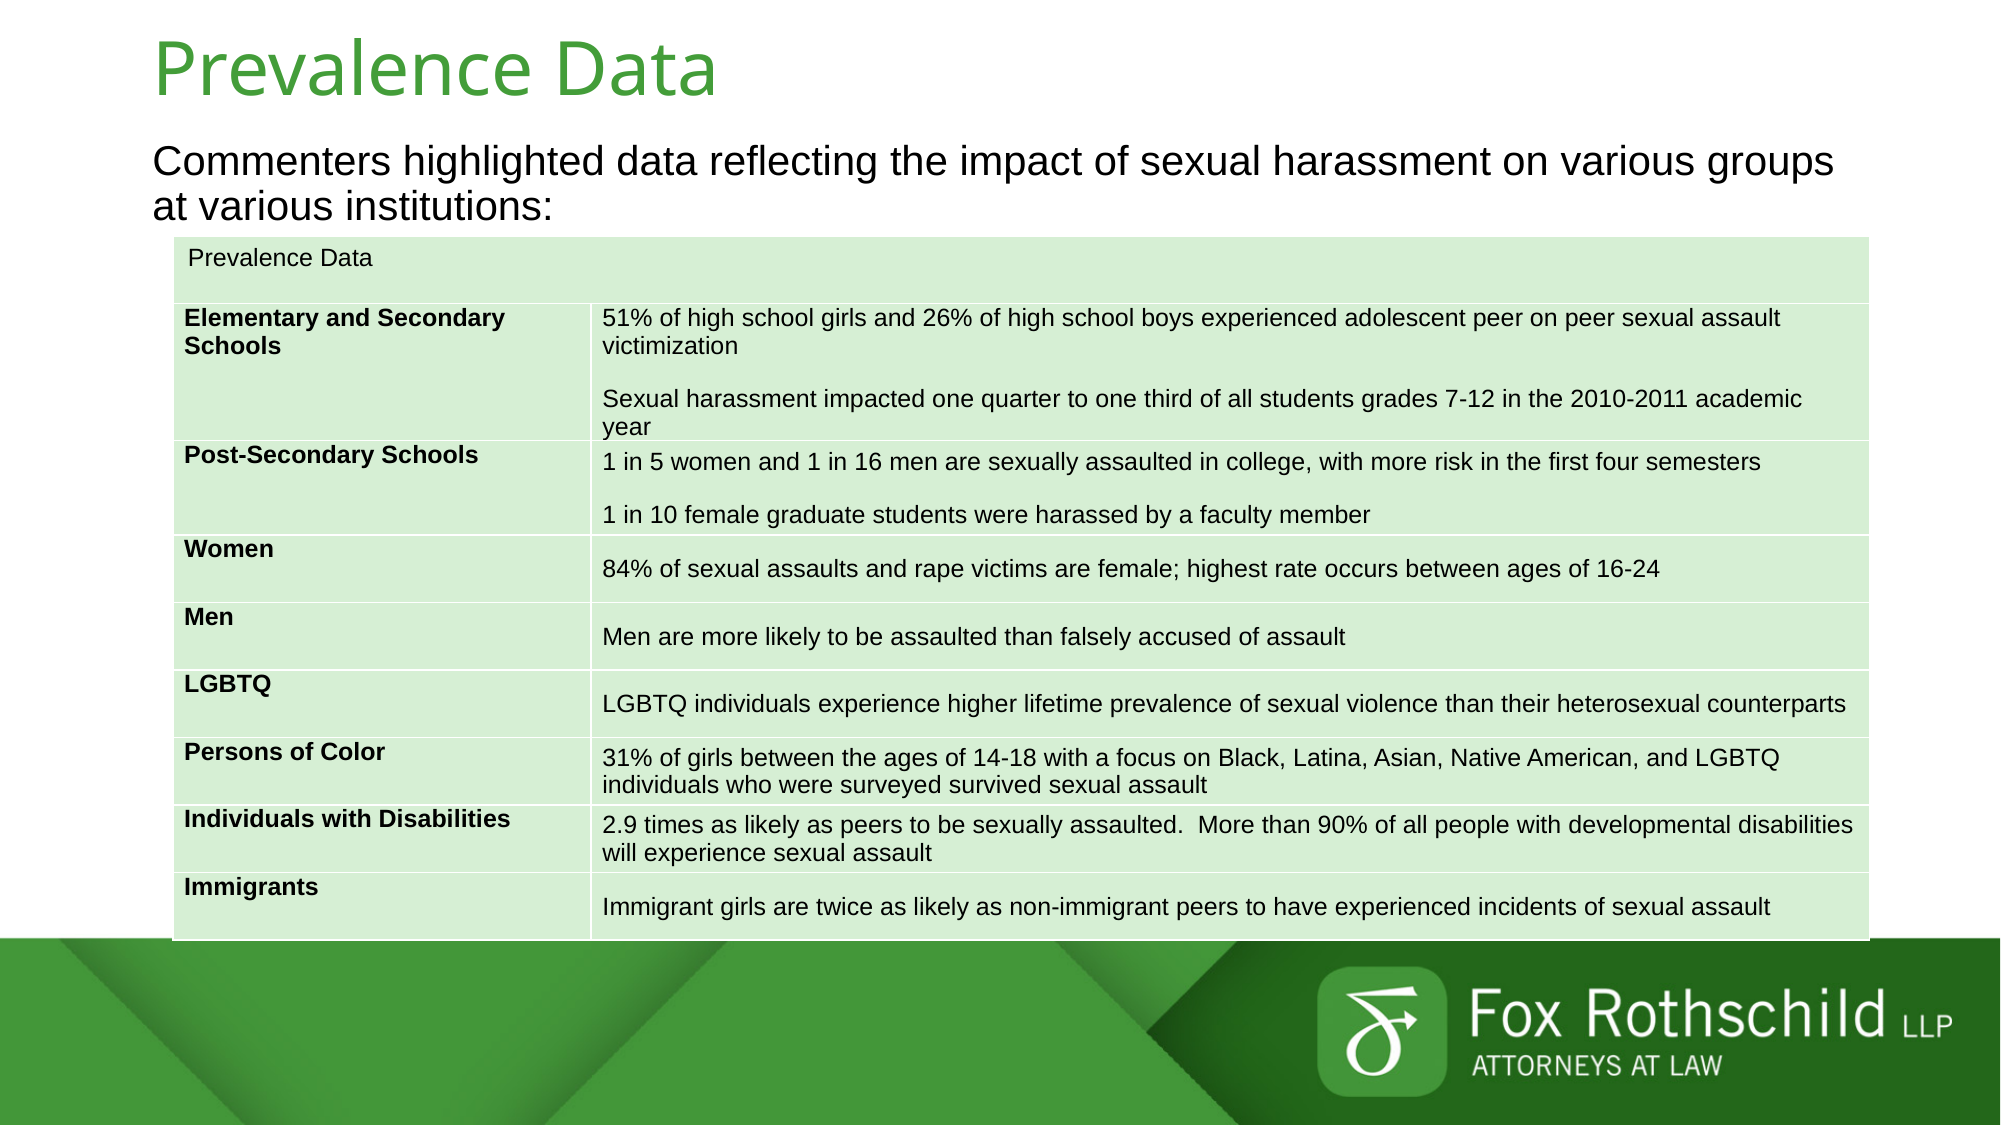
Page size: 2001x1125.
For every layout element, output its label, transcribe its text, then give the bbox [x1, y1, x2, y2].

table_cell Elementary and Secondary Schools [174, 304, 590, 440]
table_cell Men are more likely to be assaulted than falsely accused of assault [592, 603, 1869, 669]
table_cell Women [174, 536, 590, 602]
table_cell 31% of girls between the ages of 14-18 with a focus on Black, Latina, Asian, Native American, and LGBTQ individuals who were surveyed survived sexual assault [592, 738, 1869, 804]
table_cell 84% of sexual assaults and rape victims are female; highest rate occurs between ages of 16-24 [592, 536, 1869, 602]
list Commenters highlighted data reflecting the impact of sexual harassment on various groups at various institutions: [137, 131, 1863, 932]
table_cell Immigrants [174, 873, 590, 939]
table_cell Post-Secondary Schools [174, 441, 590, 534]
title Prevalence Data [137, 9, 1863, 131]
table_cell 2.9 times as likely as peers to be sexually assaulted. More than 90% of all people with developmental disabilities will experience sexual assault [592, 806, 1869, 872]
table_cell LGBTQ [174, 671, 590, 737]
table_cell Immigrant girls are twice as likely as non-immigrant peers to have experienced incidents of sexual assault [592, 873, 1869, 939]
picture [0, 0, 2001, 1125]
table_cell Individuals with Disabilities [174, 806, 590, 872]
table_cell Persons of Color [174, 738, 590, 804]
table_cell LGBTQ individuals experience higher lifetime prevalence of sexual violence than their heterosexual counterparts [592, 671, 1869, 737]
table_cell Men [174, 603, 590, 669]
table_header Prevalence Data [174, 237, 1869, 303]
table_cell 1 in 5 women and 1 in 16 men are sexually assaulted in college, with more risk in the first four semesters 1 in 10 female graduate students were harassed by a faculty member [592, 441, 1869, 534]
table_cell 51% of high school girls and 26% of high school boys experienced adolescent peer on peer sexual assault victimization Sexual harassment impacted one quarter to one third of all students grades 7-12 in the 2010-2011 academic year [592, 304, 1869, 440]
